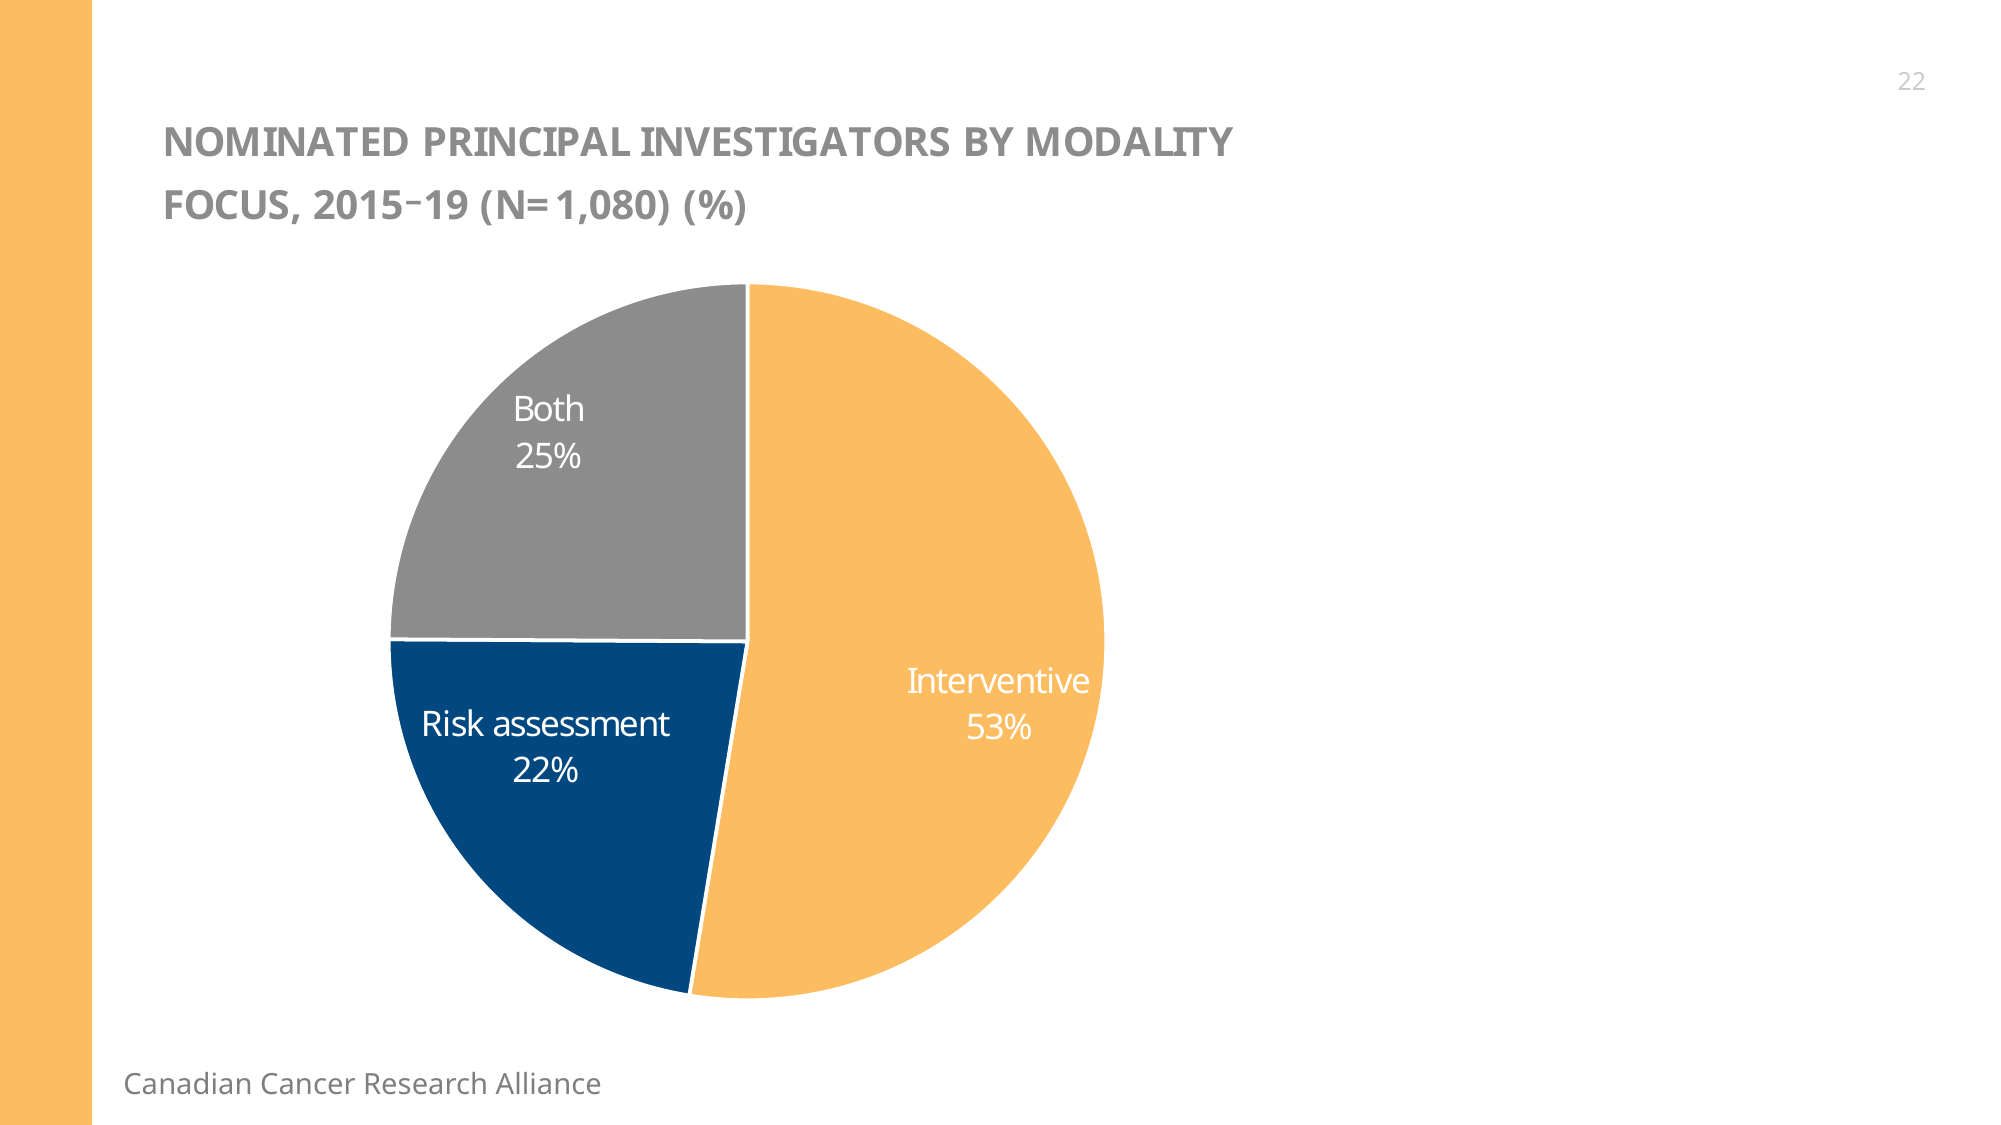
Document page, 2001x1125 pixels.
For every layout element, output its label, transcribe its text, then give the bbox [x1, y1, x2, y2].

picture [154, 112, 1354, 1027]
slide_number 22 [1491, 52, 1942, 113]
